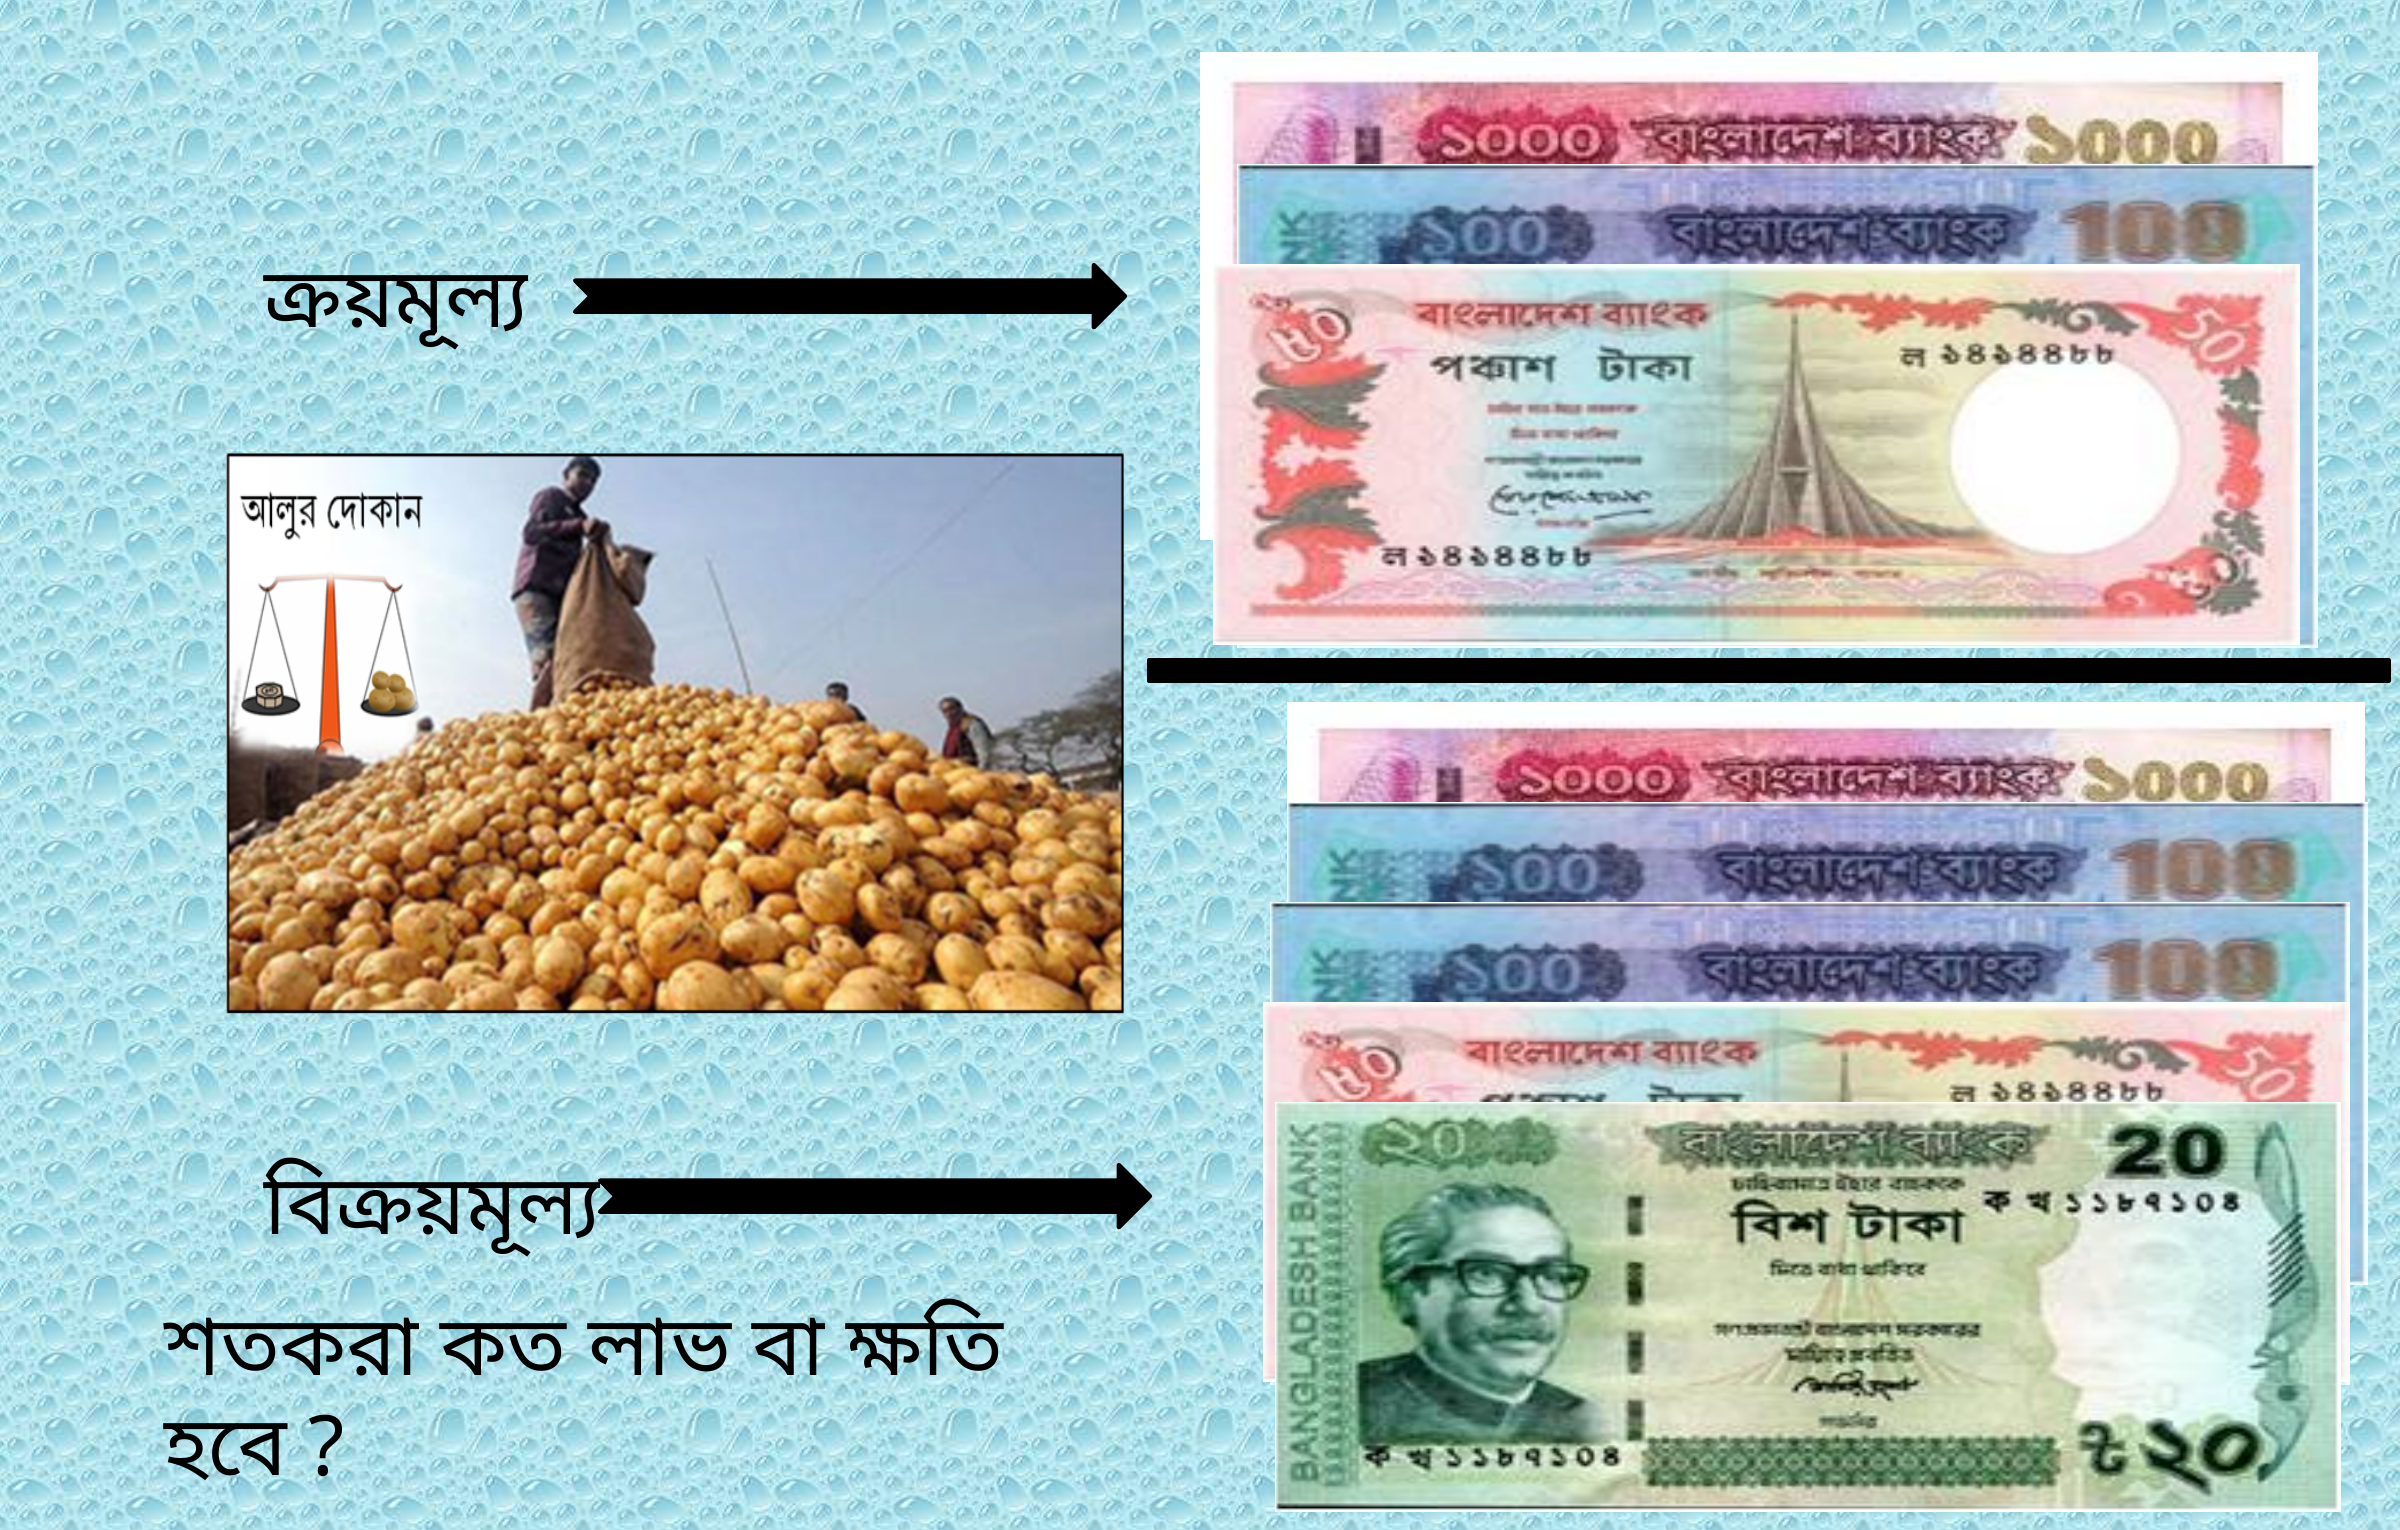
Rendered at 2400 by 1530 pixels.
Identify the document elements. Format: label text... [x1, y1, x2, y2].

text_box [573, 262, 1128, 330]
text_box বিক্রয়মূল্য [249, 1143, 1163, 1259]
text_box শতকরা কত লাভ বা ক্ষতি হবে ? [150, 1284, 1163, 1500]
text_box [598, 1162, 1153, 1230]
text_box ক্রয়মূল্য [249, 236, 1088, 352]
picture [0, 0, 2400, 1530]
text_box [1147, 658, 2391, 683]
